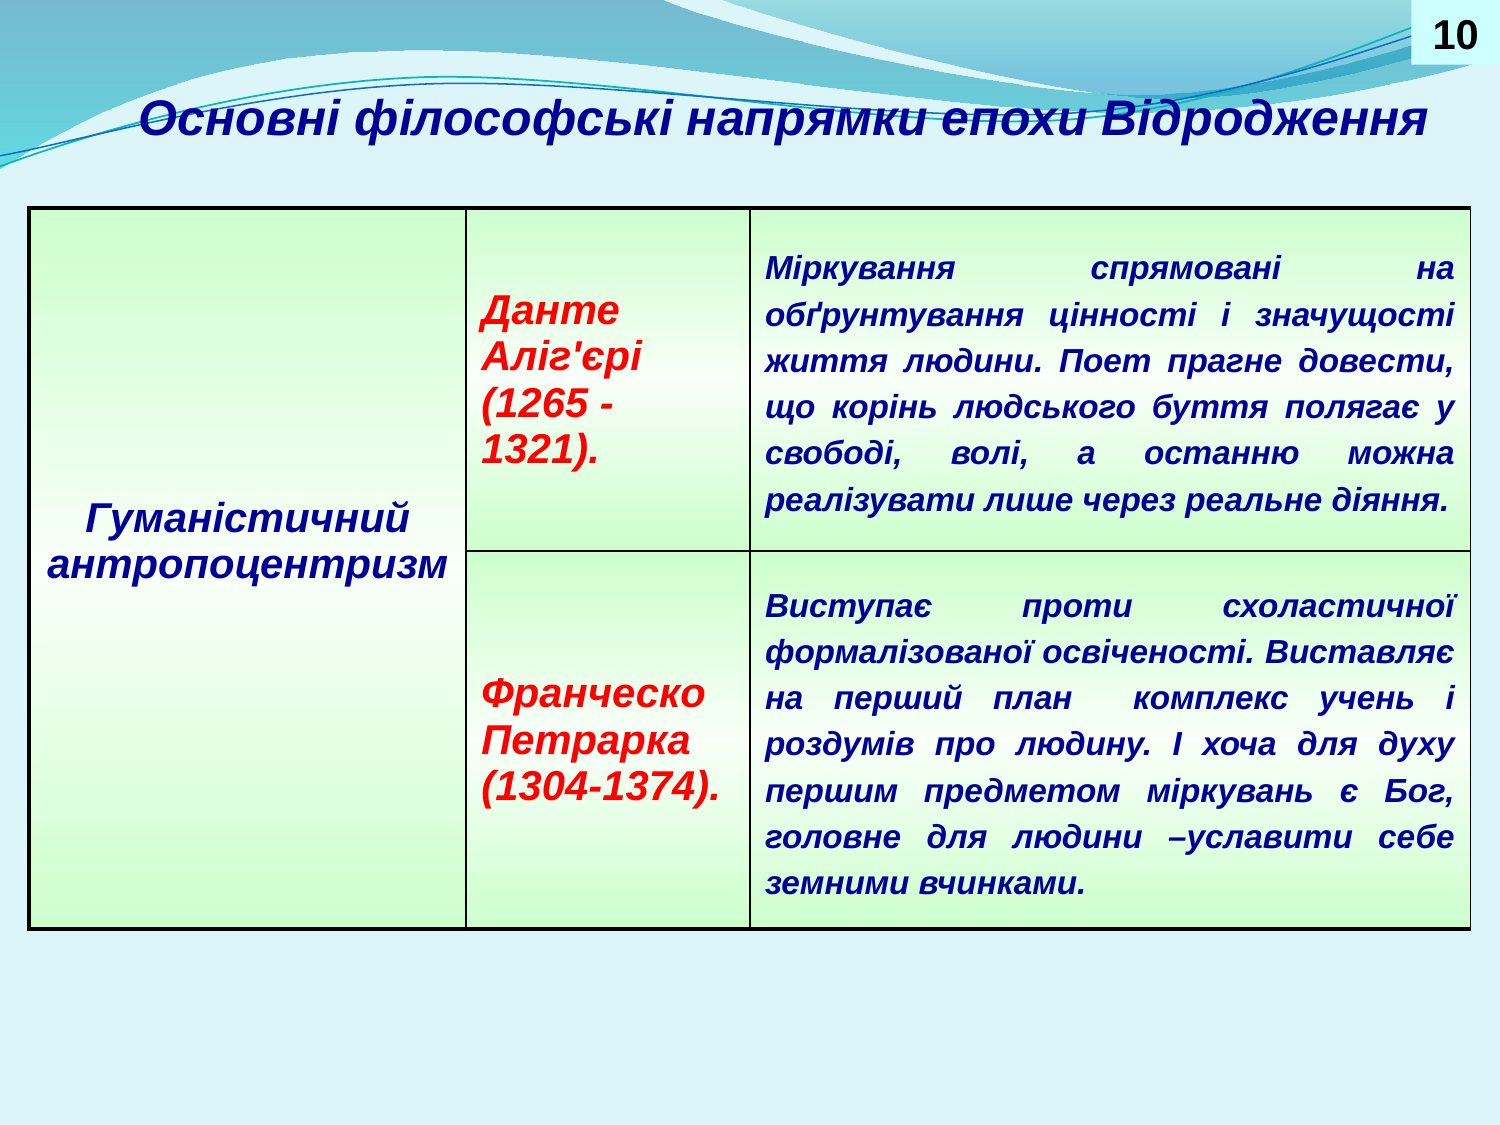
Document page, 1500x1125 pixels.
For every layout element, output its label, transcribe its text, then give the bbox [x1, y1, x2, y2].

table_header Гуманістичний антропоцентризм [31, 210, 465, 927]
text_box 10 [1411, 0, 1500, 65]
table_cell Виступає проти схоластичної формалізованої освіченості. Виставляє на перший план комплекс учень і роздумів про людину. І хоча для духу першим предметом міркувань є Бог, головне для людини –уславити себе земними вчинками. [751, 552, 1470, 927]
table_header Міркування спрямовані на обґрунтування цінності і значущості життя людини. Поет прагне довести, що корінь людського буття полягає у свободі, волі, а останню можна реалізувати лише через реальне діяння. [751, 210, 1470, 550]
table_header Данте Аліг'єрі (1265 - 1321). [467, 210, 749, 550]
table_cell Франческо Петрарка (1304-1374). [467, 552, 749, 927]
text_box Основні філософські напрямки епохи Відродження [124, 78, 1445, 153]
